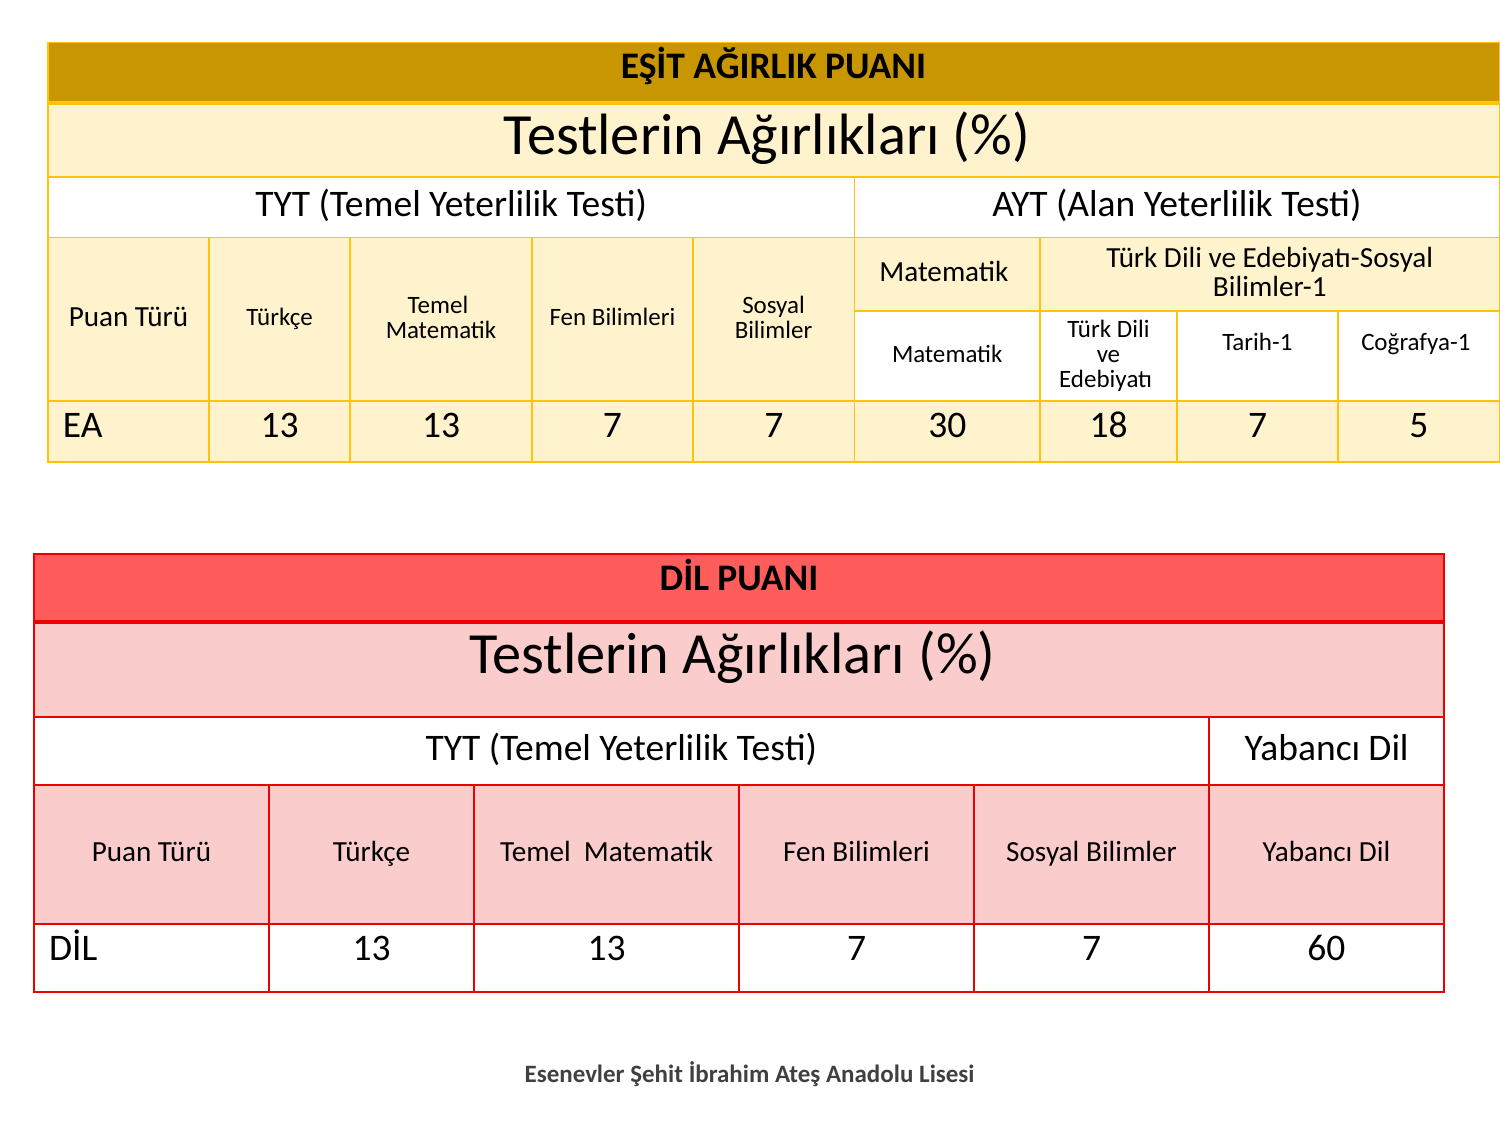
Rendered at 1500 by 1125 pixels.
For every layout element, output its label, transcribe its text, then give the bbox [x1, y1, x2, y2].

table_header EŞİT AĞIRLIK PUANI [49, 43, 1499, 101]
table_cell 7 [533, 402, 692, 461]
table_cell EA [49, 402, 208, 461]
footer Esenevler Şehit İbrahim Ateş Anadolu Lisesi [496, 1042, 1004, 1103]
table_cell Tarih-1 [1178, 312, 1337, 400]
table_cell DİL [35, 925, 268, 991]
table_cell Yabancı Dil [1210, 718, 1443, 784]
table_cell Fen Bilimleri [740, 786, 973, 923]
table_cell TYT (Temel Yeterlilik Testi) [35, 718, 1208, 784]
table_cell Fen Bilimleri [533, 238, 692, 400]
table_cell 13 [270, 925, 473, 991]
table_cell TYT (Temel Yeterlilik Testi) [49, 178, 854, 237]
table_cell Matematik [855, 312, 1039, 400]
table_cell 5 [1339, 402, 1499, 461]
table_cell Testlerin Ağırlıkları (%) [49, 105, 1499, 176]
table_cell Sosyal Bilimler [975, 786, 1208, 923]
table_cell Türkçe [270, 786, 473, 923]
table_cell Puan Türü [49, 238, 208, 400]
table_cell 13 [351, 402, 531, 461]
table_cell Temel Matematik [475, 786, 738, 923]
table_cell Testlerin Ağırlıkları (%) [35, 624, 1443, 716]
table_cell 30 [855, 402, 1039, 461]
table_cell Puan Türü [35, 786, 268, 923]
table_cell Türk Dili ve Edebiyatı [1041, 312, 1176, 400]
table_cell AYT (Alan Yeterlilik Testi) [855, 178, 1499, 237]
table_cell 7 [740, 925, 973, 991]
table_cell 60 [1210, 925, 1443, 991]
table_cell Temel Matematik [351, 238, 531, 400]
table_cell 13 [210, 402, 349, 461]
table_cell Türk Dili ve Edebiyatı-Sosyal Bilimler-1 [1041, 238, 1499, 310]
table_cell Sosyal Bilimler [694, 238, 854, 400]
table_cell 13 [475, 925, 738, 991]
table_cell Coğrafya-1 [1339, 312, 1499, 400]
table_cell Matematik [855, 238, 1039, 310]
table_cell 7 [694, 402, 854, 461]
table_cell 7 [975, 925, 1208, 991]
table_cell Türkçe [210, 238, 349, 400]
table_header DİL PUANI [35, 555, 1443, 620]
table_cell 7 [1178, 402, 1337, 461]
table_cell 18 [1041, 402, 1176, 461]
table_cell Yabancı Dil [1210, 786, 1443, 923]
